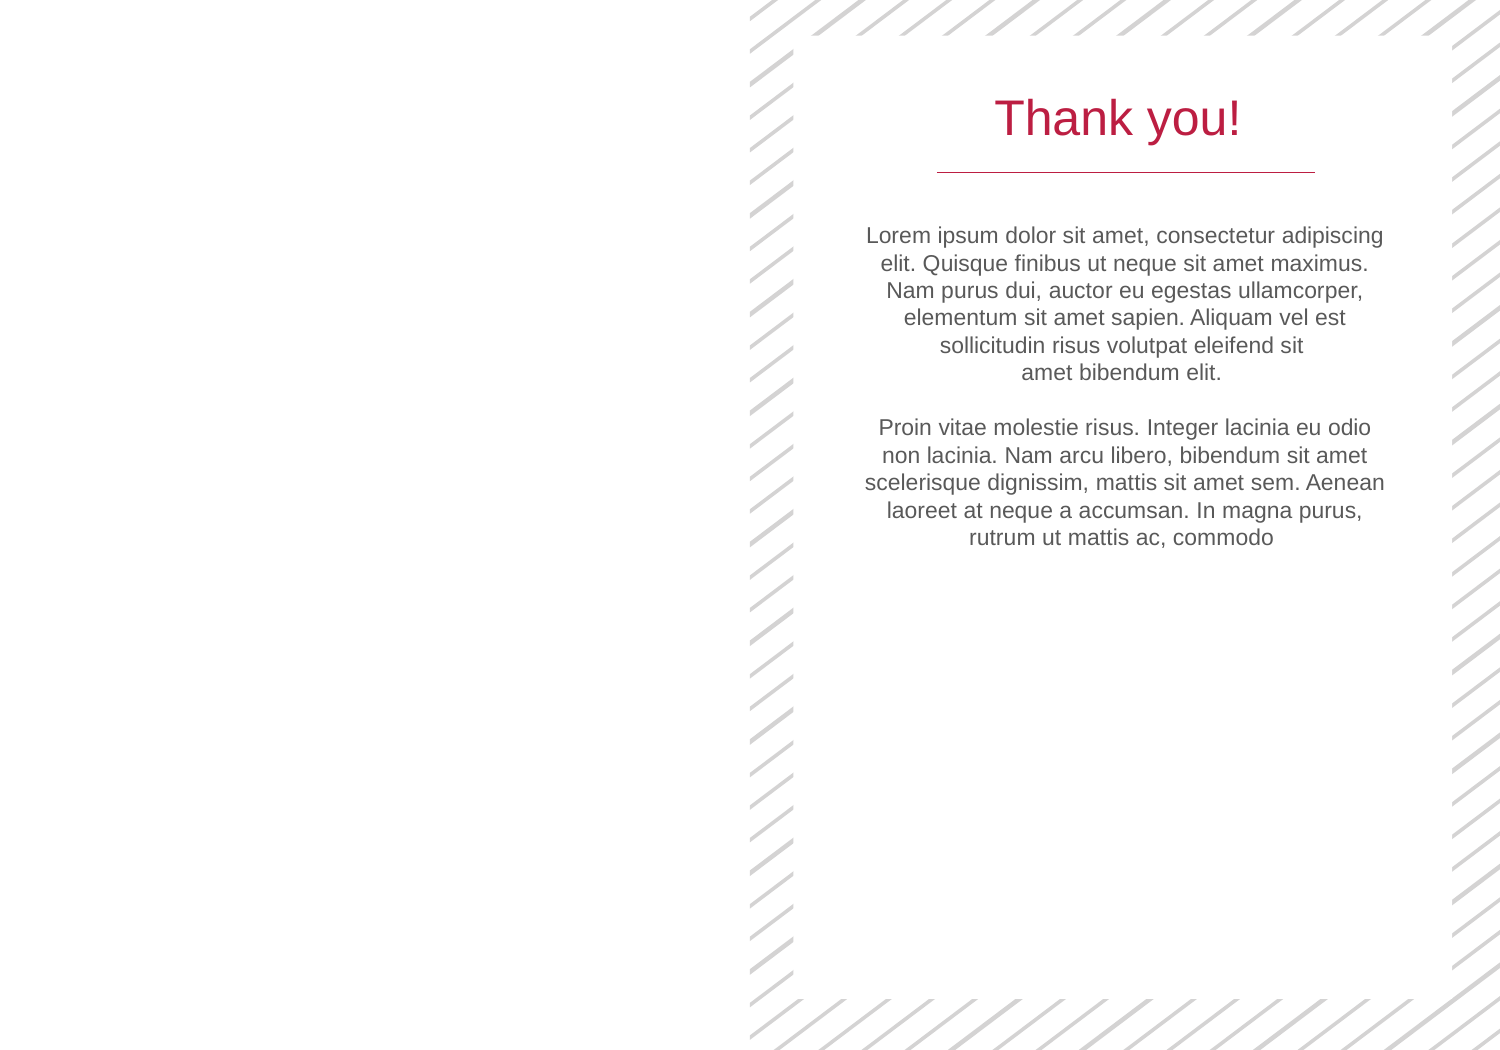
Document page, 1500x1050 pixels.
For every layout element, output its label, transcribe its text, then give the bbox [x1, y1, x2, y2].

text_box [1453, 568, 1500, 609]
text_box [749, 806, 792, 843]
text_box [1453, 699, 1500, 740]
text_box [1453, 633, 1500, 675]
text_box [749, 280, 792, 318]
text_box [1379, 0, 1432, 35]
text_box [947, 1000, 1022, 1050]
text_box [818, 1000, 891, 1050]
text_box [749, 904, 792, 942]
text_box [749, 872, 792, 909]
text_box [1453, 732, 1500, 774]
text_box [773, 1000, 846, 1050]
text_box [986, 0, 1041, 35]
text_box [749, 1000, 803, 1040]
text_box [1453, 207, 1500, 248]
text_box [1453, 667, 1500, 708]
text_box [1248, 0, 1302, 35]
text_box [749, 148, 792, 186]
text_box [1383, 962, 1500, 1050]
text_box [1453, 305, 1500, 347]
text_box [812, 0, 866, 35]
text_box [749, 937, 792, 975]
text_box [1453, 173, 1500, 214]
text_box [861, 1000, 934, 1050]
text_box [749, 215, 792, 252]
text_box [1453, 338, 1500, 379]
text_box [1117, 0, 1171, 35]
text_box [856, 0, 910, 35]
text_box [1161, 0, 1215, 35]
text_box [1453, 108, 1500, 149]
text_box [1453, 929, 1500, 970]
text_box [1073, 0, 1127, 35]
text_box [749, 510, 792, 548]
text_box Thank you! [824, 87, 1425, 153]
text_box [749, 83, 792, 120]
text_box [942, 0, 996, 35]
text_box [749, 181, 792, 219]
text_box [749, 543, 792, 580]
text_box [1453, 9, 1500, 50]
text_box [1453, 601, 1500, 642]
text_box [749, 707, 792, 745]
text_box [749, 412, 792, 449]
text_box [1204, 0, 1258, 35]
text_box [1297, 1000, 1370, 1050]
text_box [1453, 239, 1500, 280]
text_box [1123, 1000, 1196, 1050]
text_box [749, 444, 792, 482]
text_box [899, 0, 953, 35]
text_box [749, 741, 792, 778]
text_box [1453, 75, 1500, 117]
text_box [749, 346, 792, 383]
text_box [1035, 1000, 1108, 1050]
text_box [1453, 536, 1500, 576]
text_box [749, 642, 792, 679]
text_box [992, 1000, 1065, 1050]
text_box [1453, 371, 1500, 412]
text_box [749, 674, 792, 712]
text_box [1422, 0, 1477, 35]
text_box [1453, 437, 1500, 478]
text_box [1453, 469, 1500, 510]
text_box [749, 477, 792, 514]
text_box [1453, 831, 1500, 872]
text_box [1340, 1000, 1413, 1050]
text_box [749, 576, 792, 613]
text_box [1453, 897, 1500, 938]
text_box [749, 838, 792, 877]
text_box [1335, 0, 1389, 35]
text_box [749, 971, 792, 1008]
text_box [792, 35, 1453, 1000]
text_box Lorem ipsum dolor sit amet, consectetur adipiscing elit. Quisque finibus ut neque sit amet maximus. Nam purus dui, auctor eu egestas ullamcorper, elementum sit amet sapien. Aliquam vel est sollicitudin risus volutpat eleifend sit amet bibendum elit. Proin vitae molestie risus. Integer lacinia eu odio non lacinia. Nam arcu libero, bibendum sit amet scelerisque dignissim, mattis sit amet sem. Aenean laoreet at neque a accumsan. In magna purus, rutrum ut mattis ac, commodo [845, 213, 1405, 558]
text_box [749, 116, 792, 153]
text_box [749, 313, 792, 350]
text_box [1292, 0, 1346, 35]
text_box [1453, 502, 1500, 543]
text_box [1453, 272, 1500, 313]
text_box [1453, 863, 1500, 905]
text_box [1453, 766, 1500, 806]
text_box [904, 1000, 977, 1050]
text_box [749, 773, 792, 810]
text_box [1030, 0, 1084, 35]
text_box [1453, 141, 1500, 182]
text_box [749, 608, 792, 647]
text_box [1209, 1000, 1282, 1050]
text_box [1166, 1000, 1239, 1050]
text_box [1252, 1000, 1327, 1050]
text_box [1453, 42, 1500, 83]
text_box [749, 50, 792, 88]
text_box [749, 247, 792, 284]
text_box [1078, 1000, 1153, 1050]
text_box [749, 378, 792, 417]
text_box [749, 0, 822, 54]
text_box [1453, 403, 1500, 445]
text_box [1453, 798, 1500, 839]
